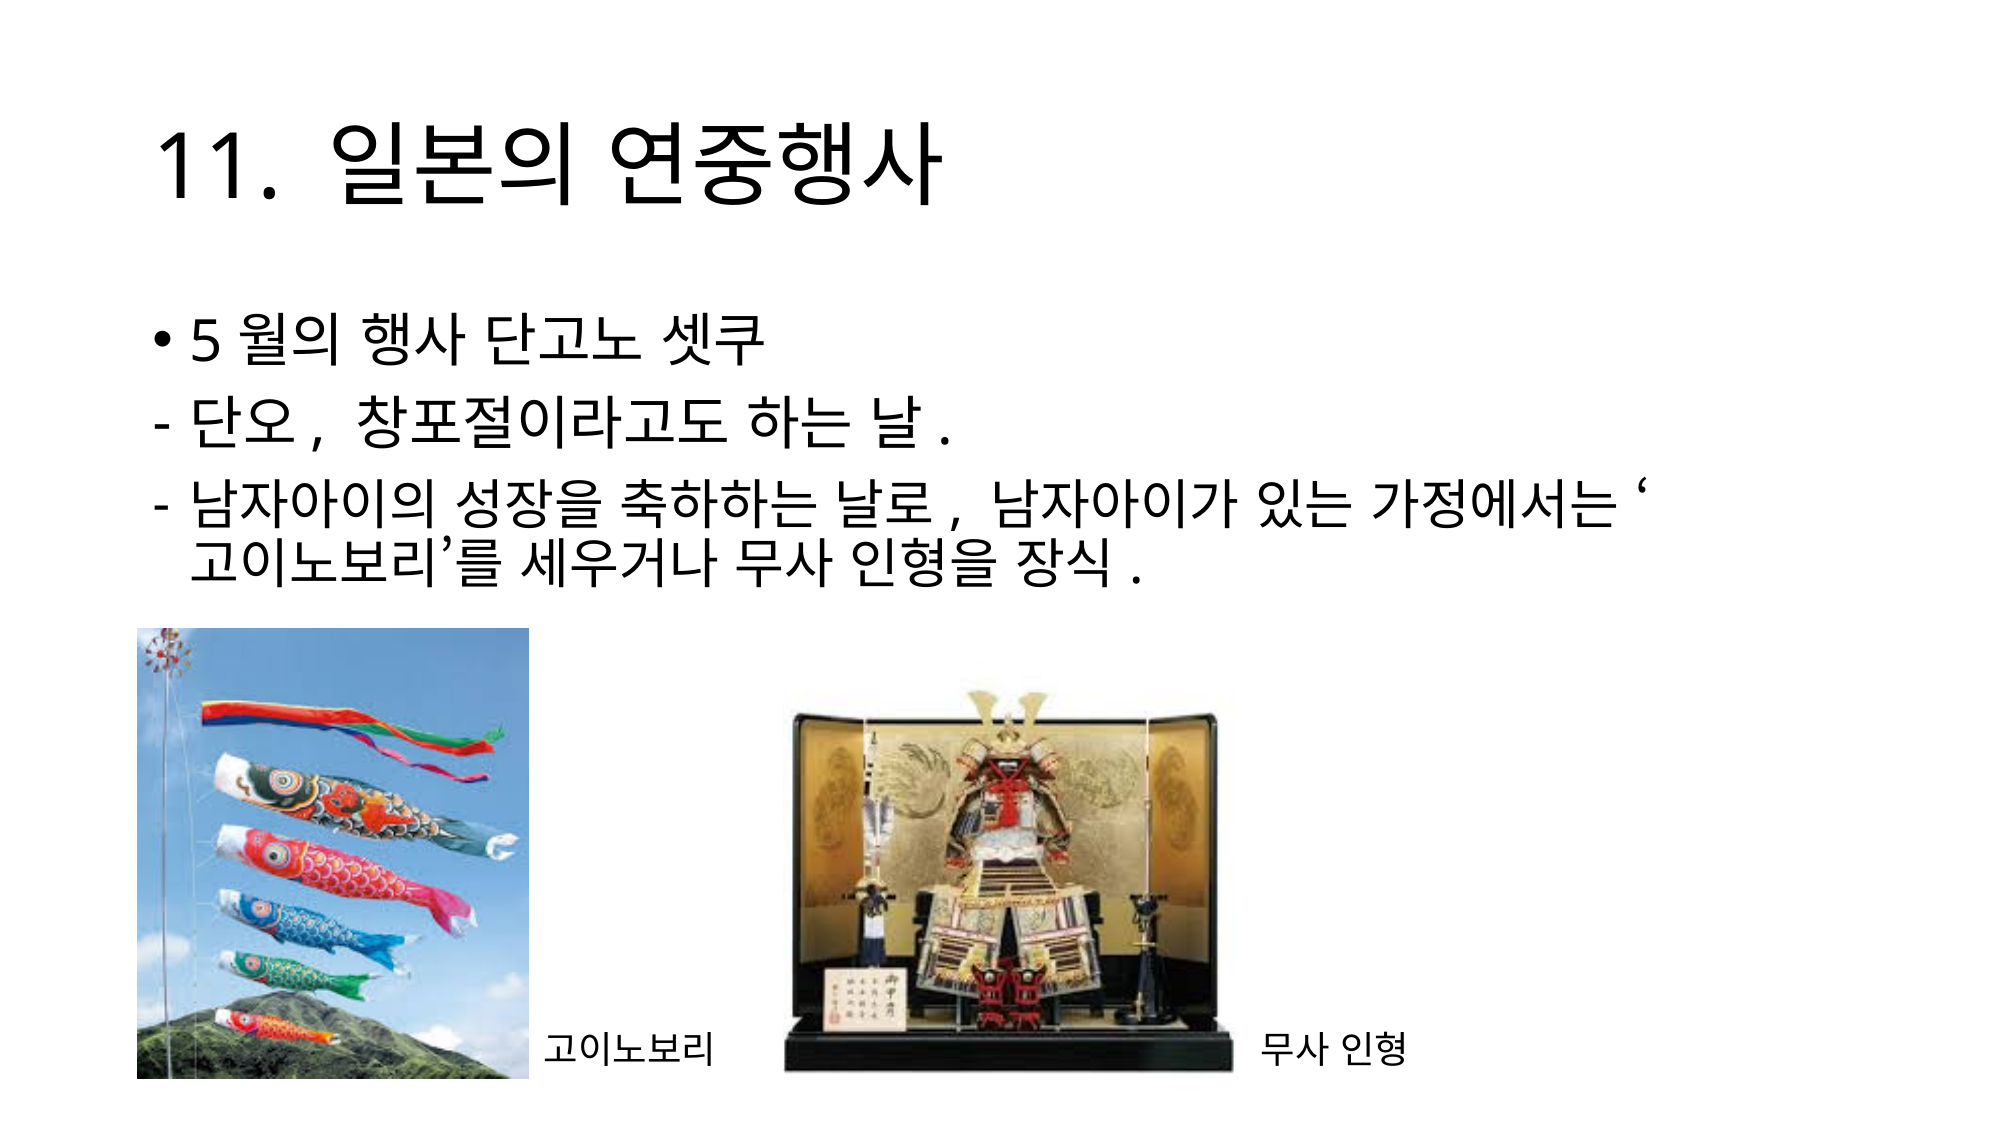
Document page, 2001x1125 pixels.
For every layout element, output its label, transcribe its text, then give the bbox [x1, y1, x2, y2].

list 5월의 행사 단고노 셋쿠 단오, 창포절이라고도 하는 날. 남자아이의 성장을 축하하는 날로, 남자아이가 있는 가정에서는 ‘고이노보리’를 세우거나 무사 인형을 장식. [137, 303, 1863, 1125]
text_box 무사 인형 [1245, 1018, 1425, 1079]
text_box 고이노보리 [530, 1018, 783, 1079]
picture [783, 659, 1238, 1125]
title 11. 일본의 연중행사 [137, 59, 1863, 278]
picture [136, 628, 530, 1080]
